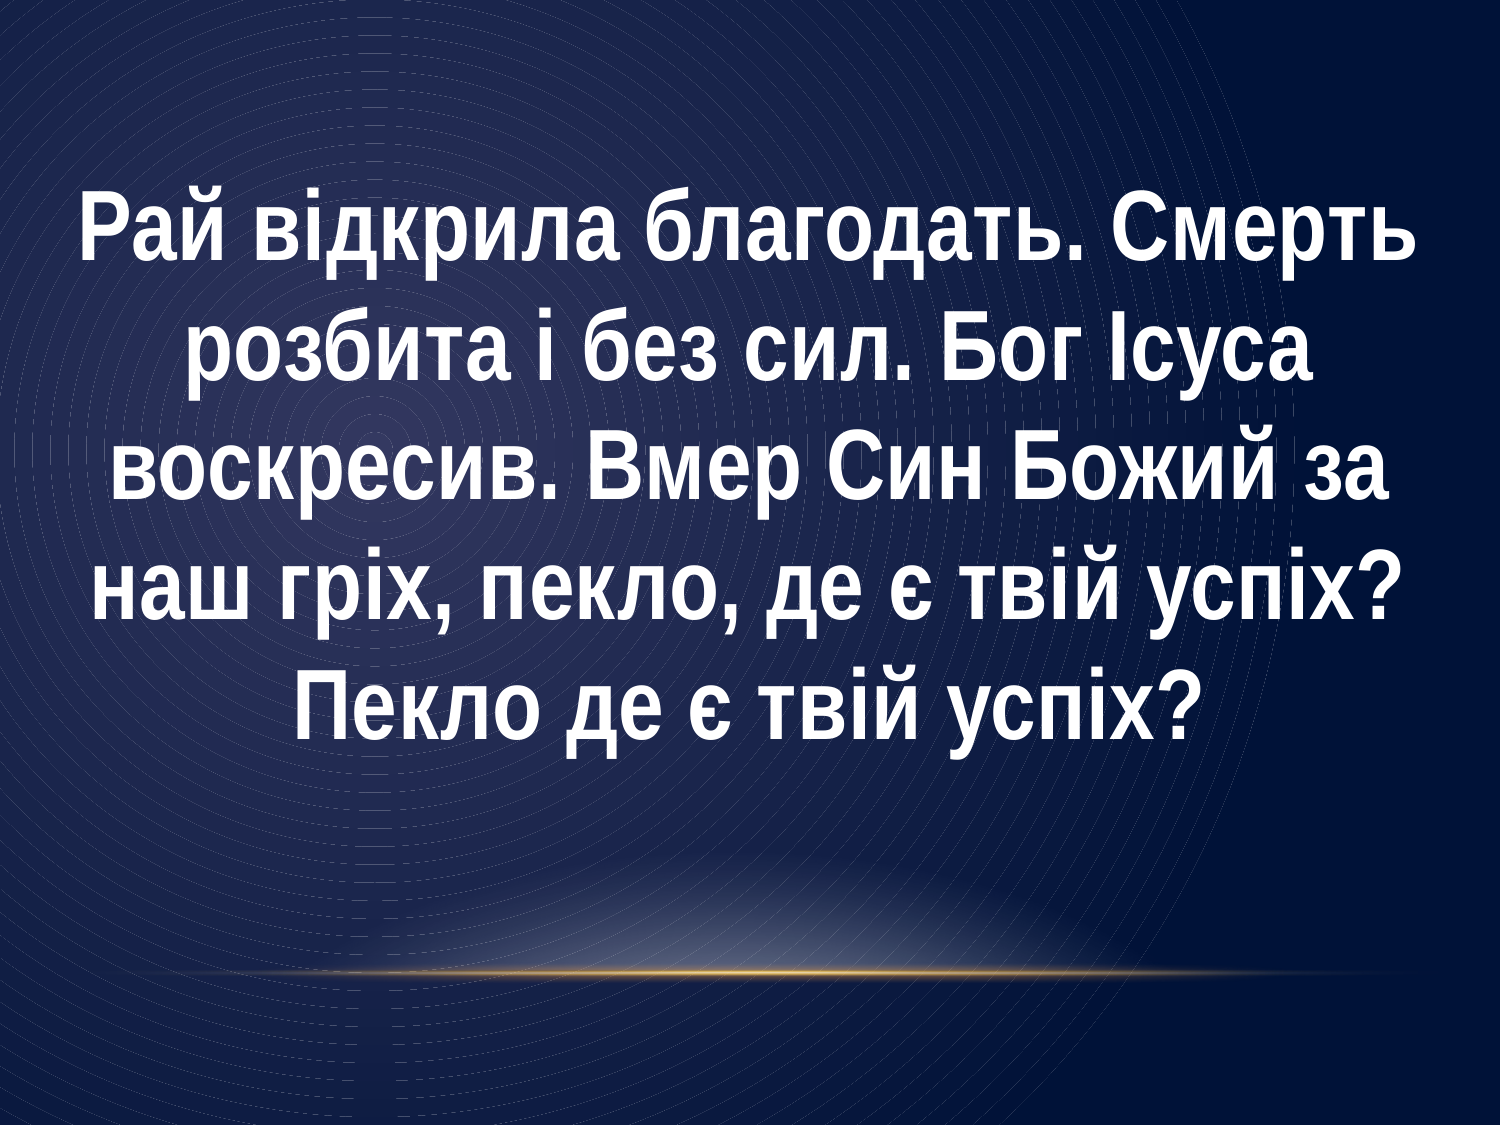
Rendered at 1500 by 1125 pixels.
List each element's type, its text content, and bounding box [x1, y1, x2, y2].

list Рай відкрила благодать. Смерть розбита і без сил. Бог Ісуса воскресив. Вмер Син Божий за наш гріх, пекло, де є твій успіх? Пекло де є твій успіх? [0, 0, 1500, 1125]
